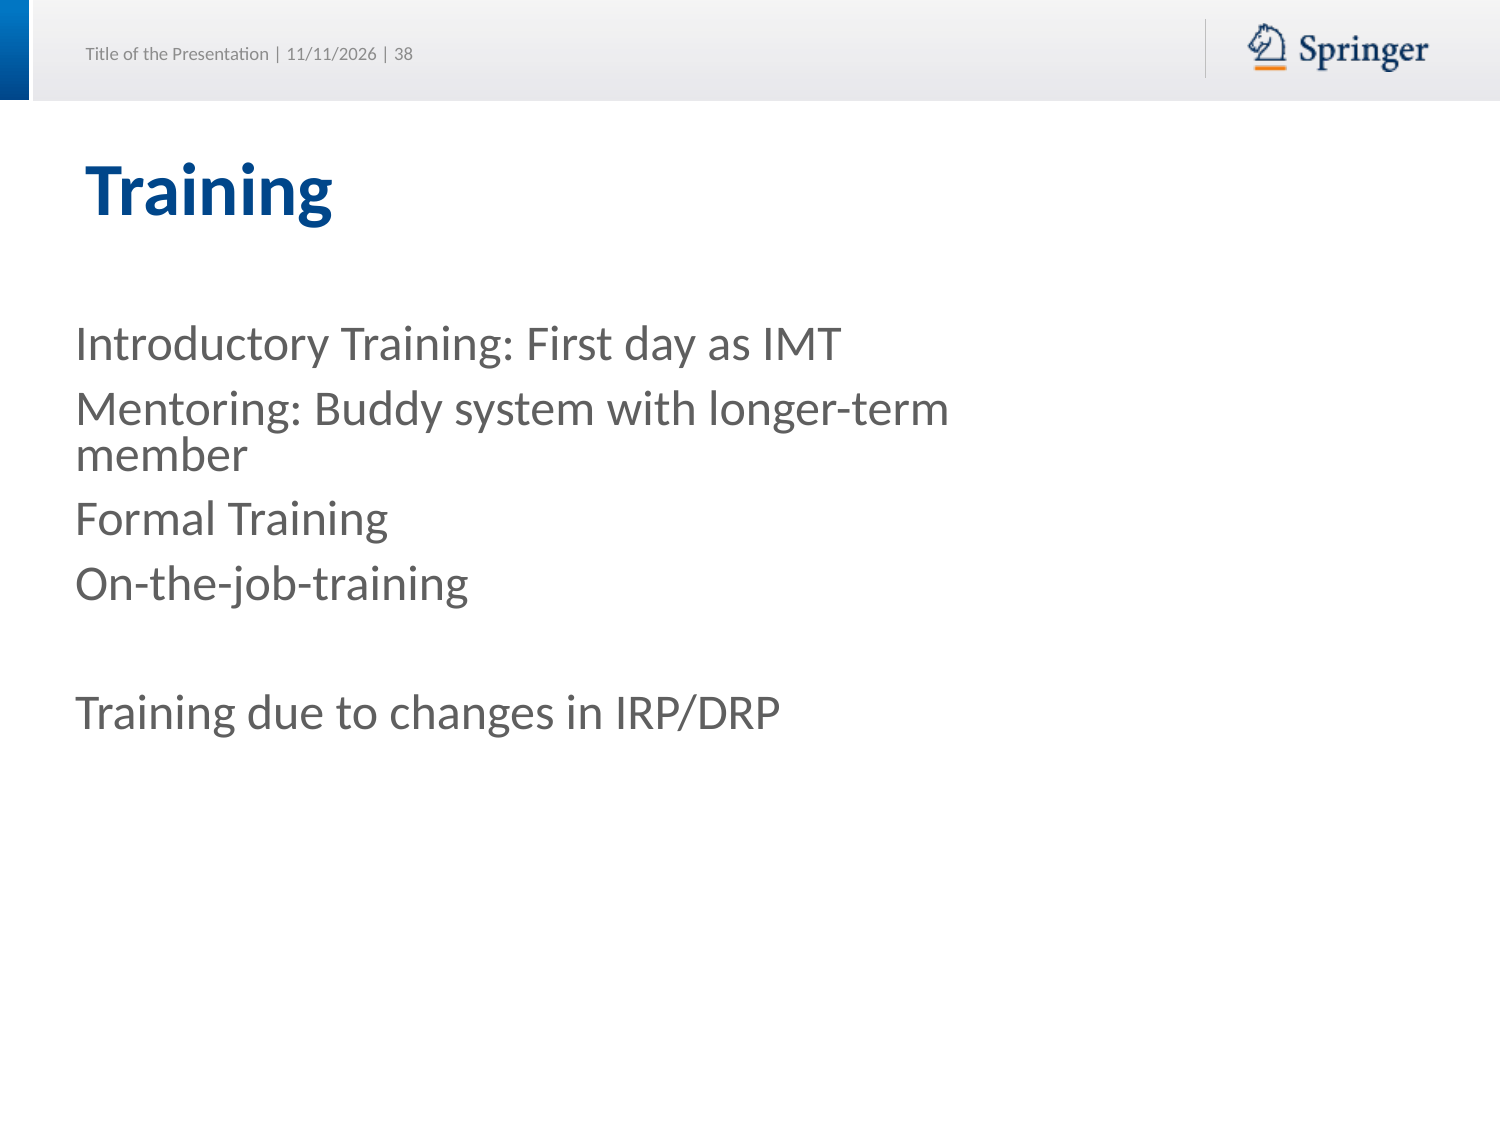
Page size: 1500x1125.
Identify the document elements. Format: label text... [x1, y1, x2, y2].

title Training [85, 150, 1424, 233]
list Introductory Training: First day as IMT Mentoring: Buddy system with longer-term member Formal Training On-the-job-training Training due to changes in IRP/DRP [75, 324, 1013, 963]
picture [33, 0, 1500, 101]
